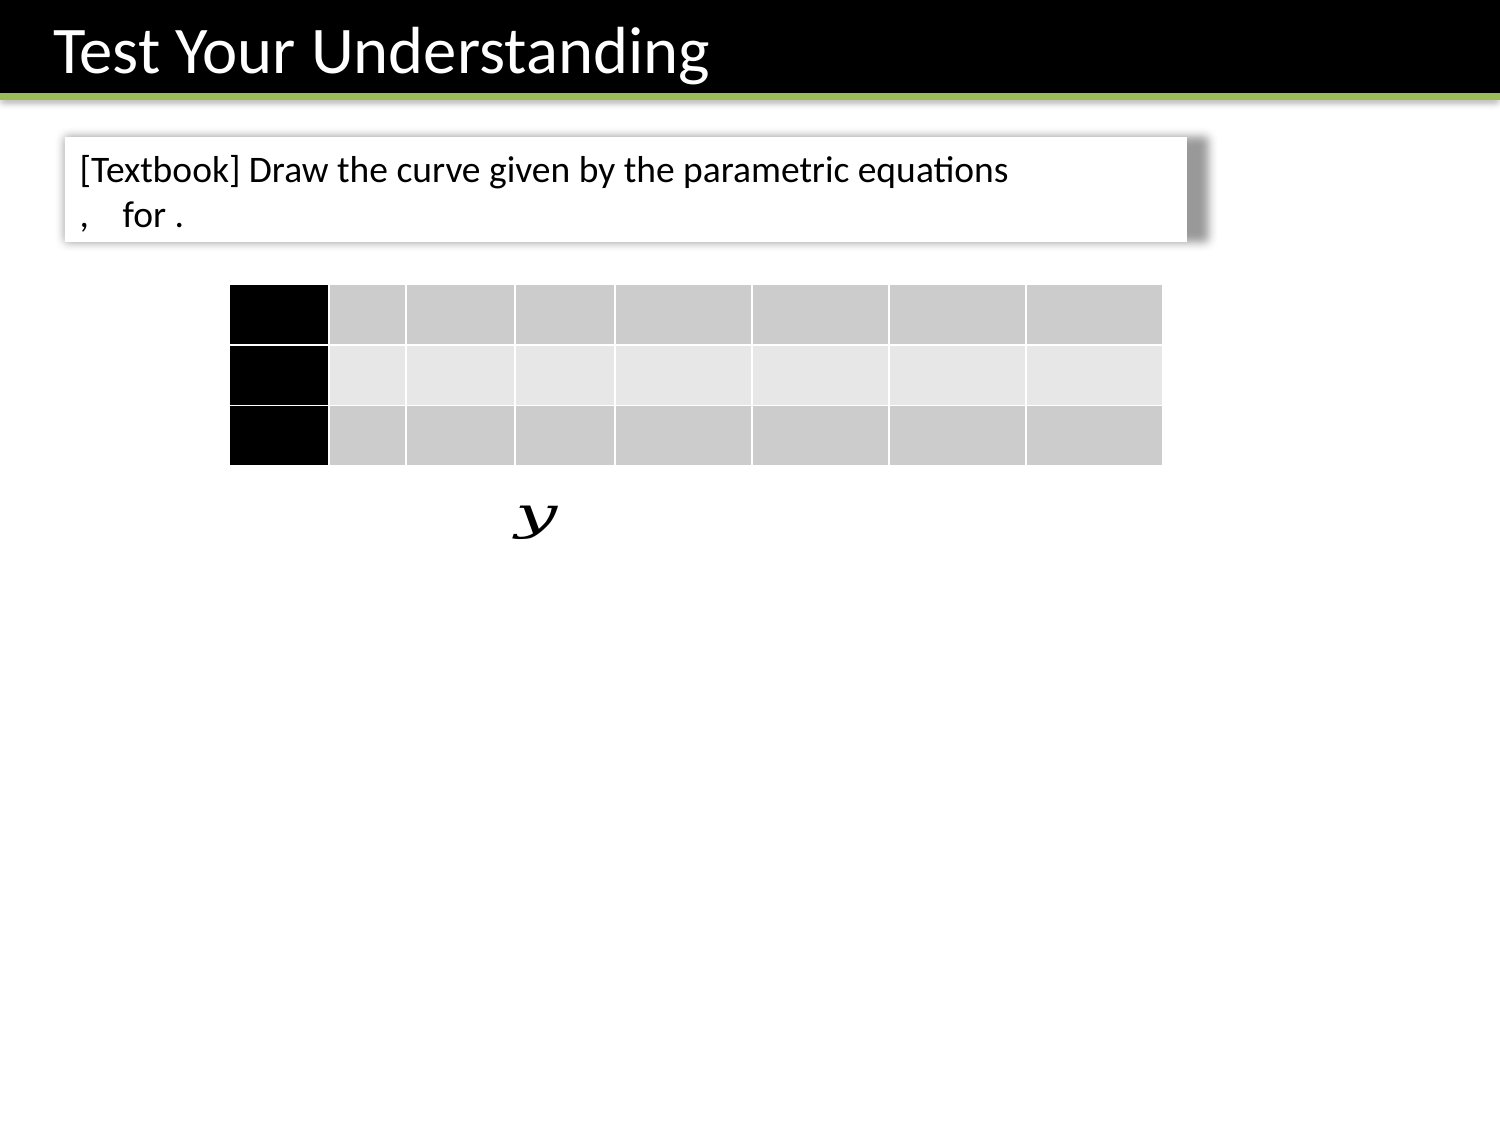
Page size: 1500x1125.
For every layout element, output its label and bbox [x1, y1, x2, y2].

text_box [0, 0, 1500, 99]
